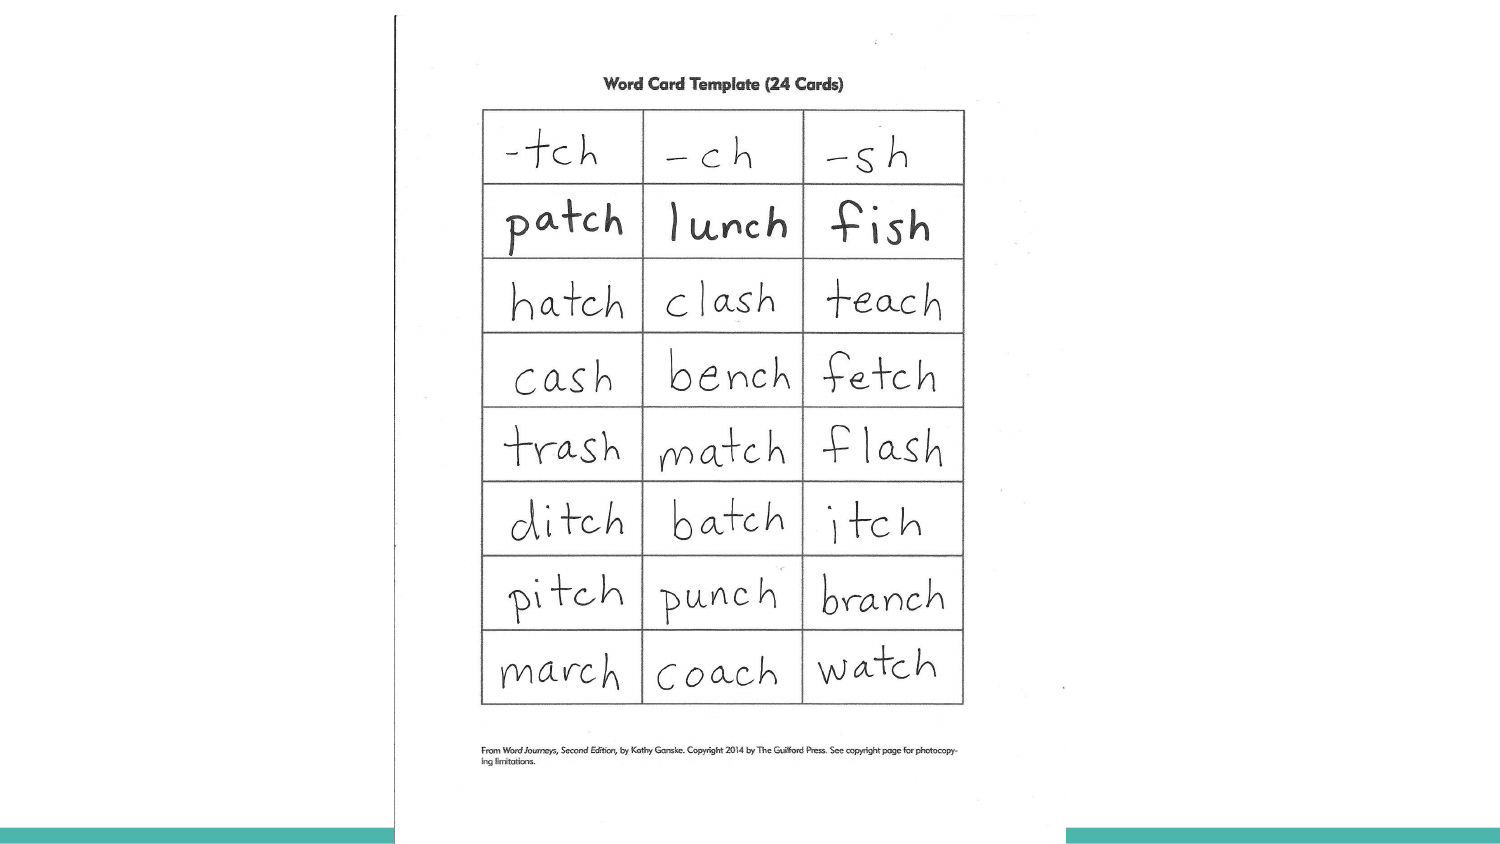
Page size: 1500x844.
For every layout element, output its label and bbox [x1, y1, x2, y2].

picture [393, 15, 1067, 844]
